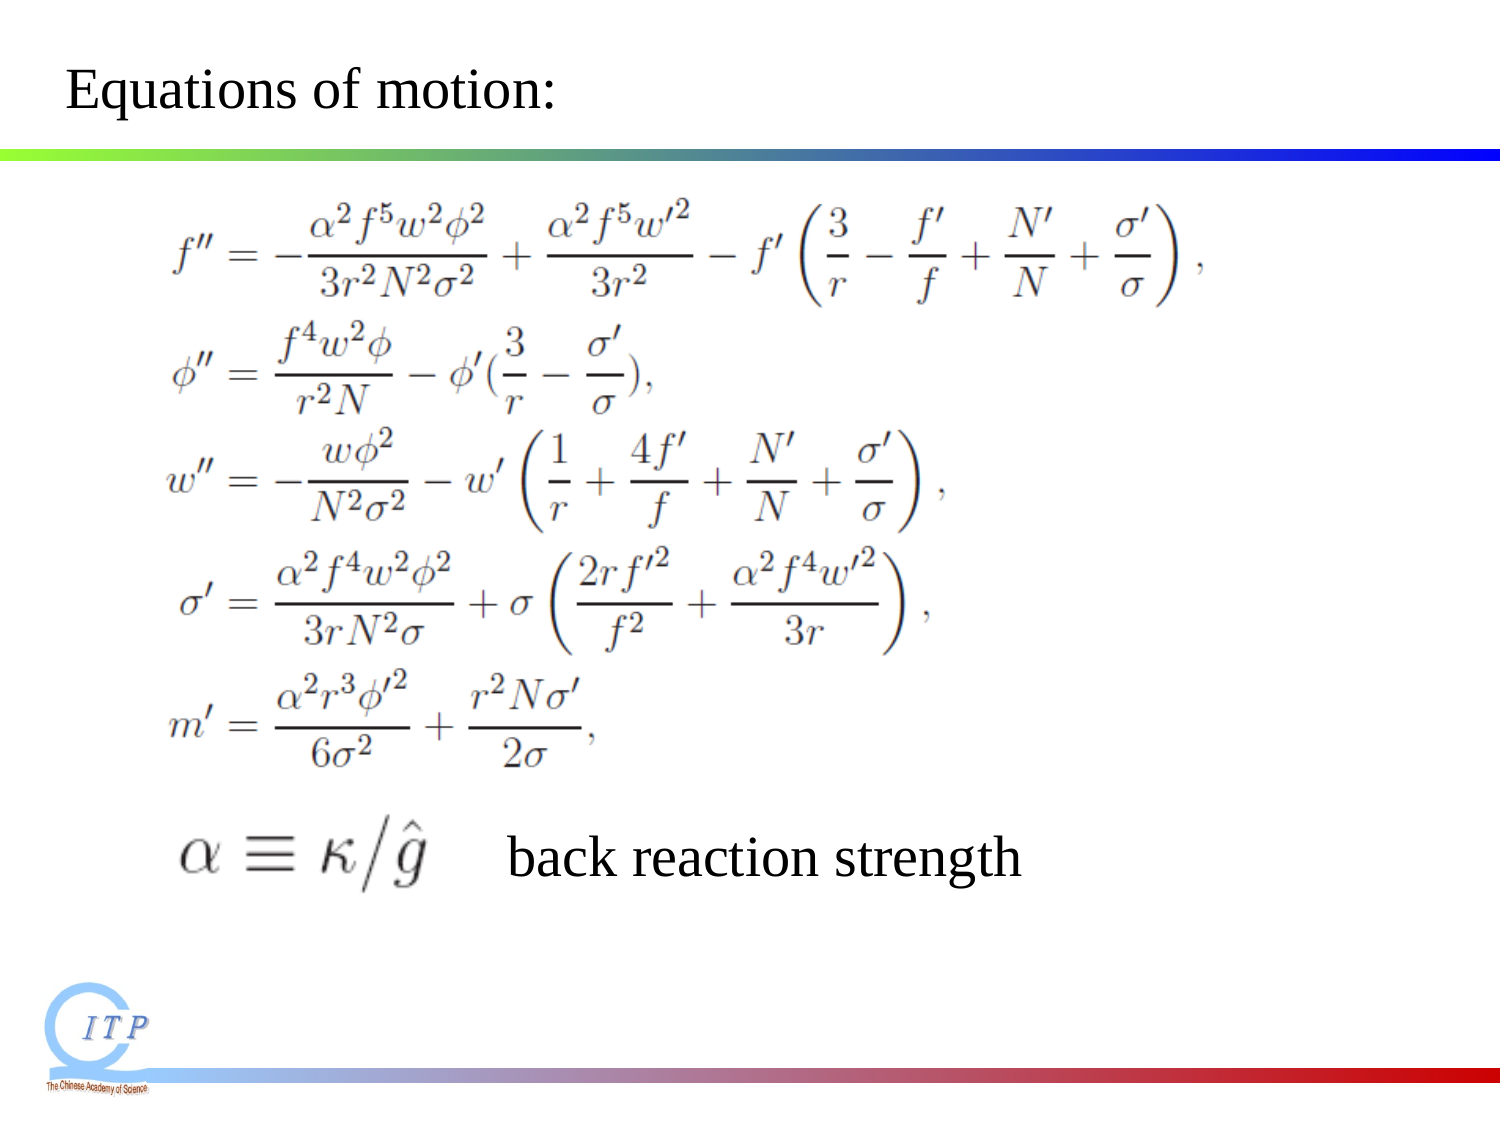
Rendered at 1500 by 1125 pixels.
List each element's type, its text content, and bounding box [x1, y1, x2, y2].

picture [88, 184, 1264, 782]
picture [163, 808, 446, 903]
picture [29, 972, 160, 1102]
text_box Equations of motion: [50, 42, 574, 128]
text_box back reaction strength [492, 810, 1038, 896]
